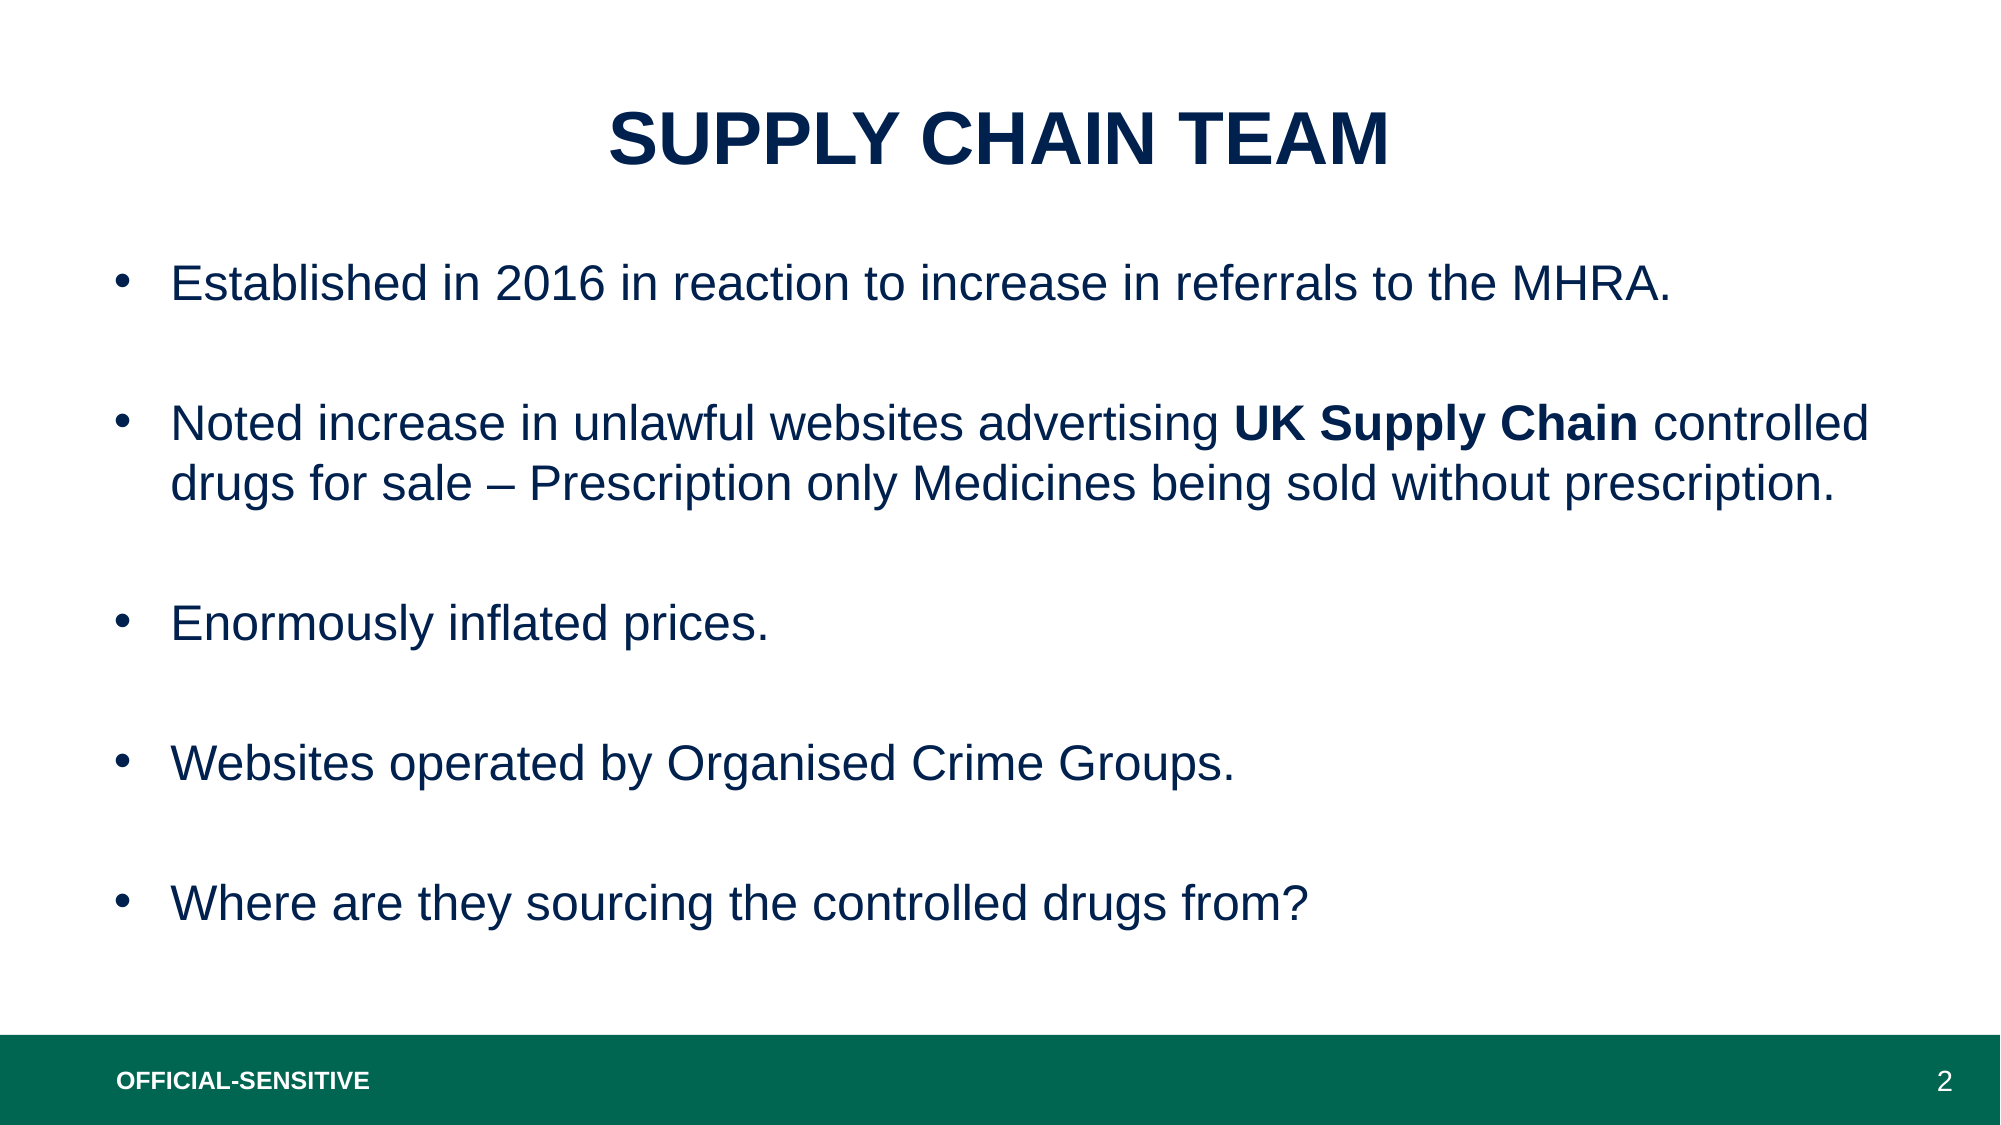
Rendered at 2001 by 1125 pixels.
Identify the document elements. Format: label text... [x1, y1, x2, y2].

list Established in 2016 in reaction to increase in referrals to the MHRA. Noted increase in unlawful websites advertising UK Supply Chain controlled drugs for sale – Prescription only Medicines being sold without prescription. Enormously inflated prices. Websites operated by Organised Crime Groups. Where are they sourcing the controlled drugs from? [114, 250, 1886, 966]
title SUPPLY CHAIN TEAM [114, 89, 1886, 208]
footer OFFICIAL-SENSITIVE [101, 1034, 777, 1125]
